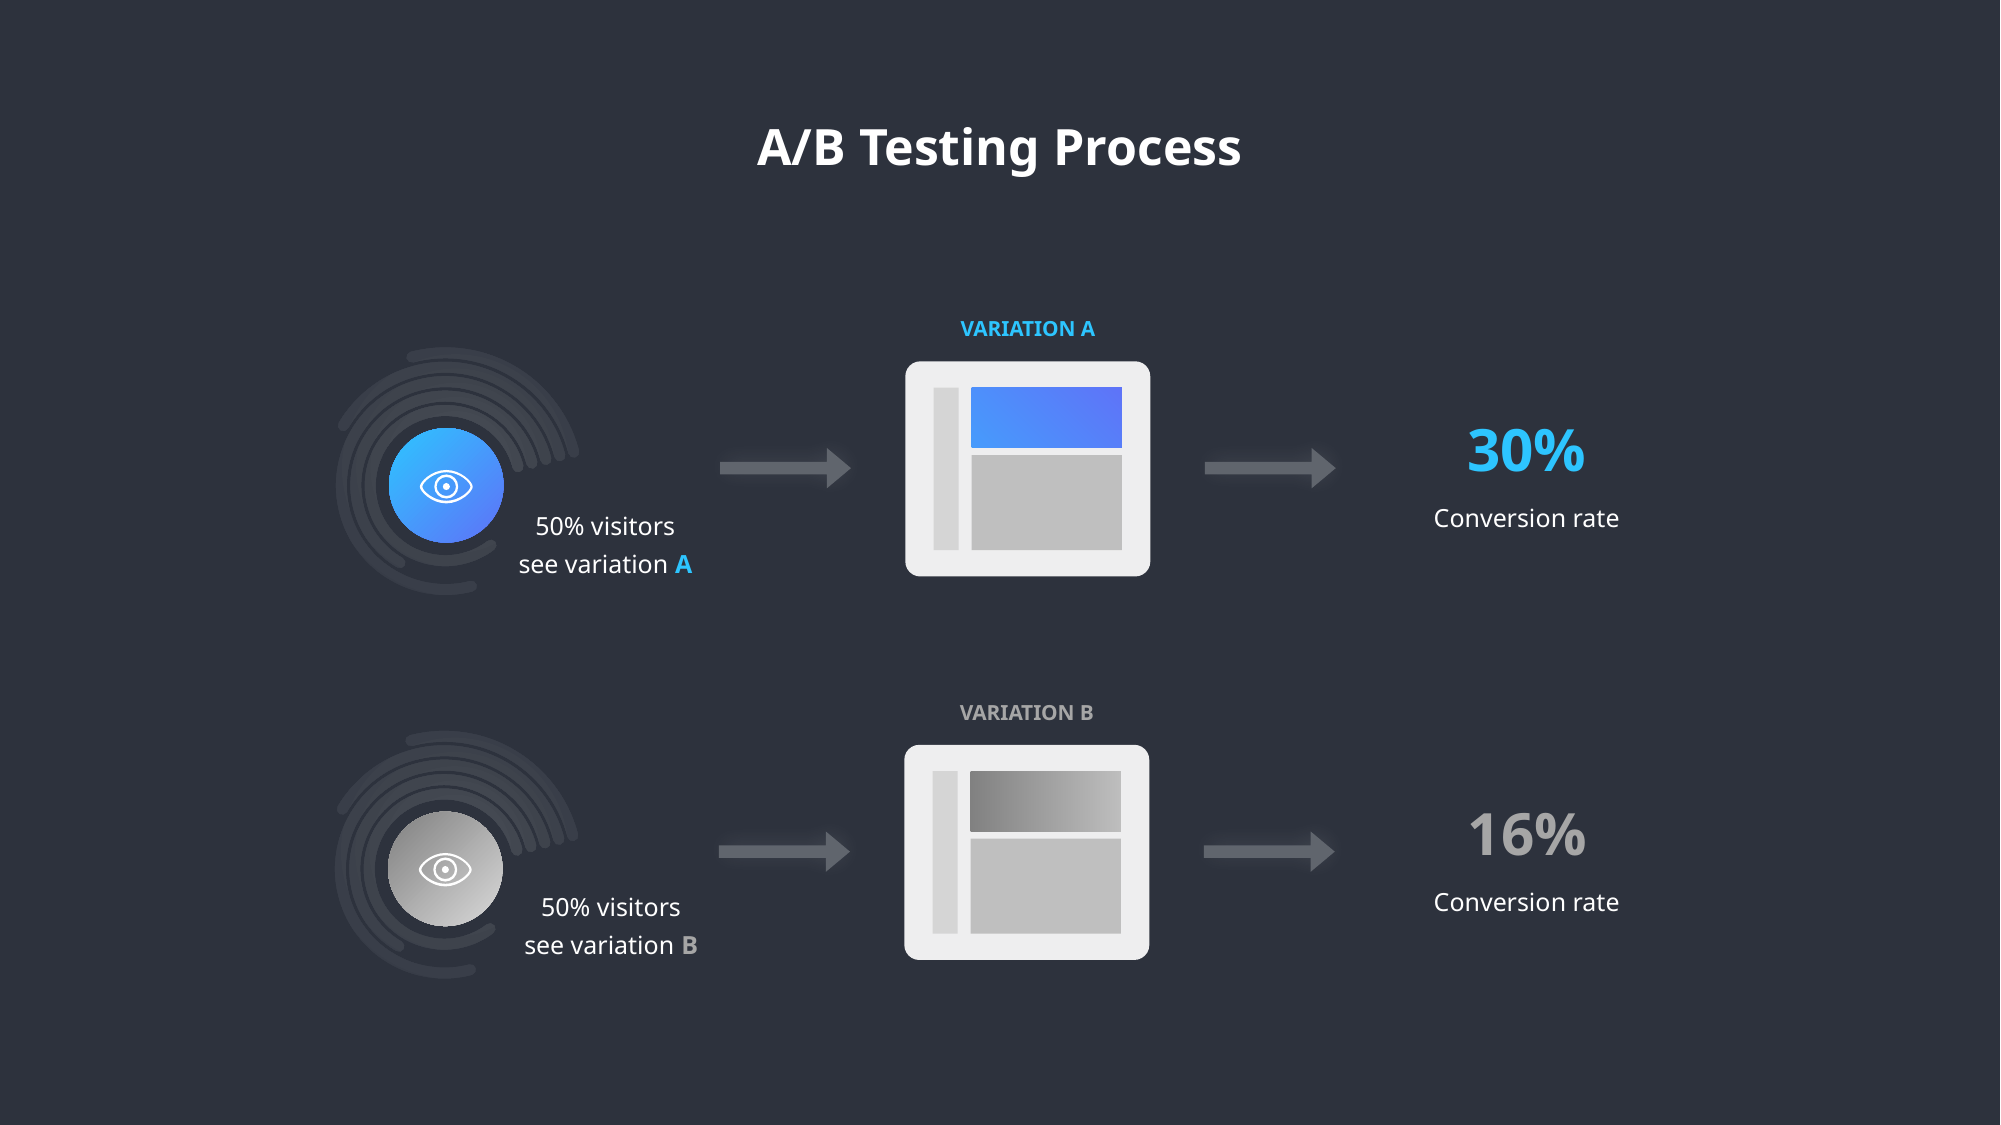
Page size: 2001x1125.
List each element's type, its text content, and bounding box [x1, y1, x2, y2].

text_box A/B Testing Process [476, 115, 1524, 176]
text_box 16% [1455, 796, 1600, 867]
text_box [905, 306, 1151, 577]
text_box [716, 829, 853, 874]
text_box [904, 690, 1150, 961]
text_box [1202, 446, 1338, 491]
text_box 50% visitors see variation B [579, 883, 719, 960]
text_box Conversion rate [1395, 886, 1659, 917]
text_box [717, 446, 854, 491]
text_box 50% visitors see variation A [580, 502, 714, 579]
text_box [331, 343, 580, 592]
text_box Conversion rate [1367, 502, 1687, 533]
text_box 30% [1454, 413, 1599, 484]
text_box [1201, 829, 1337, 874]
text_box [330, 727, 579, 976]
